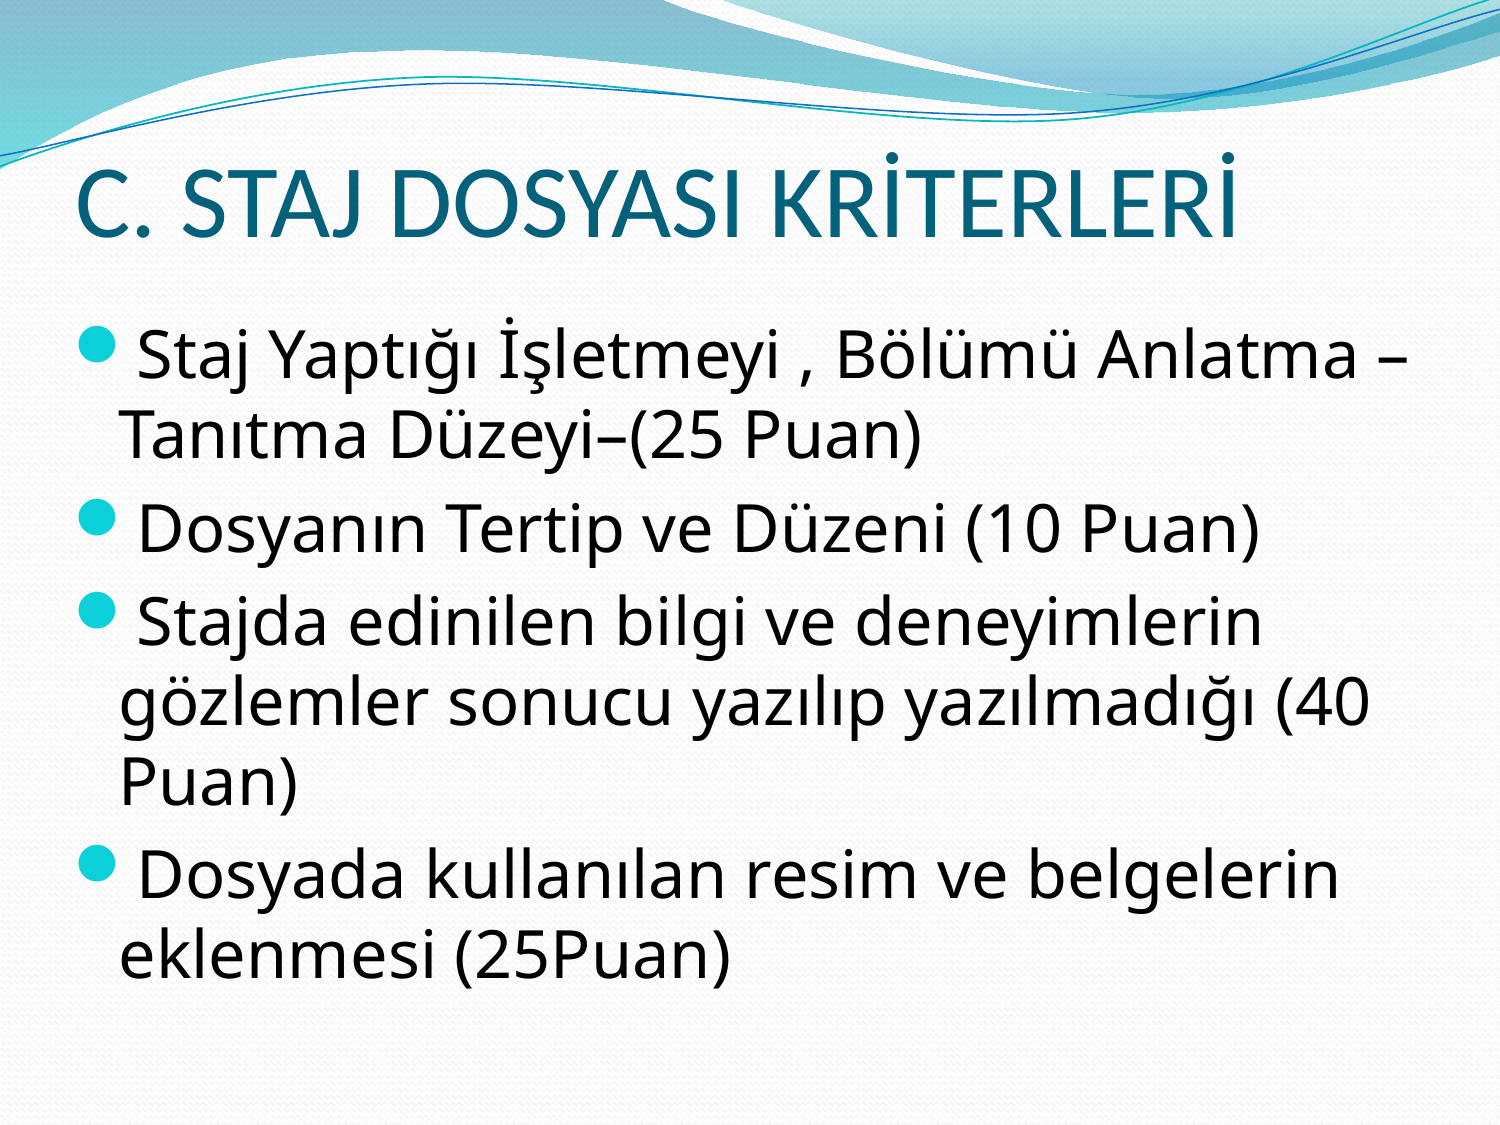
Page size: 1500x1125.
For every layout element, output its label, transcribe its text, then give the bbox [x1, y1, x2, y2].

list Staj Yaptığı İşletmeyi , Bölümü Anlatma –Tanıtma Düzeyi–(25 Puan) Dosyanın Tertip ve Düzeni (10 Puan) Stajda edinilen bilgi ve deneyimlerin gözlemler sonucu yazılıp yazılmadığı (40 Puan) Dosyada kullanılan resim ve belgelerin eklenmesi (25Puan) [58, 304, 1425, 1005]
title C. STAJ DOSYASI KRİTERLERİ [75, 115, 1425, 258]
